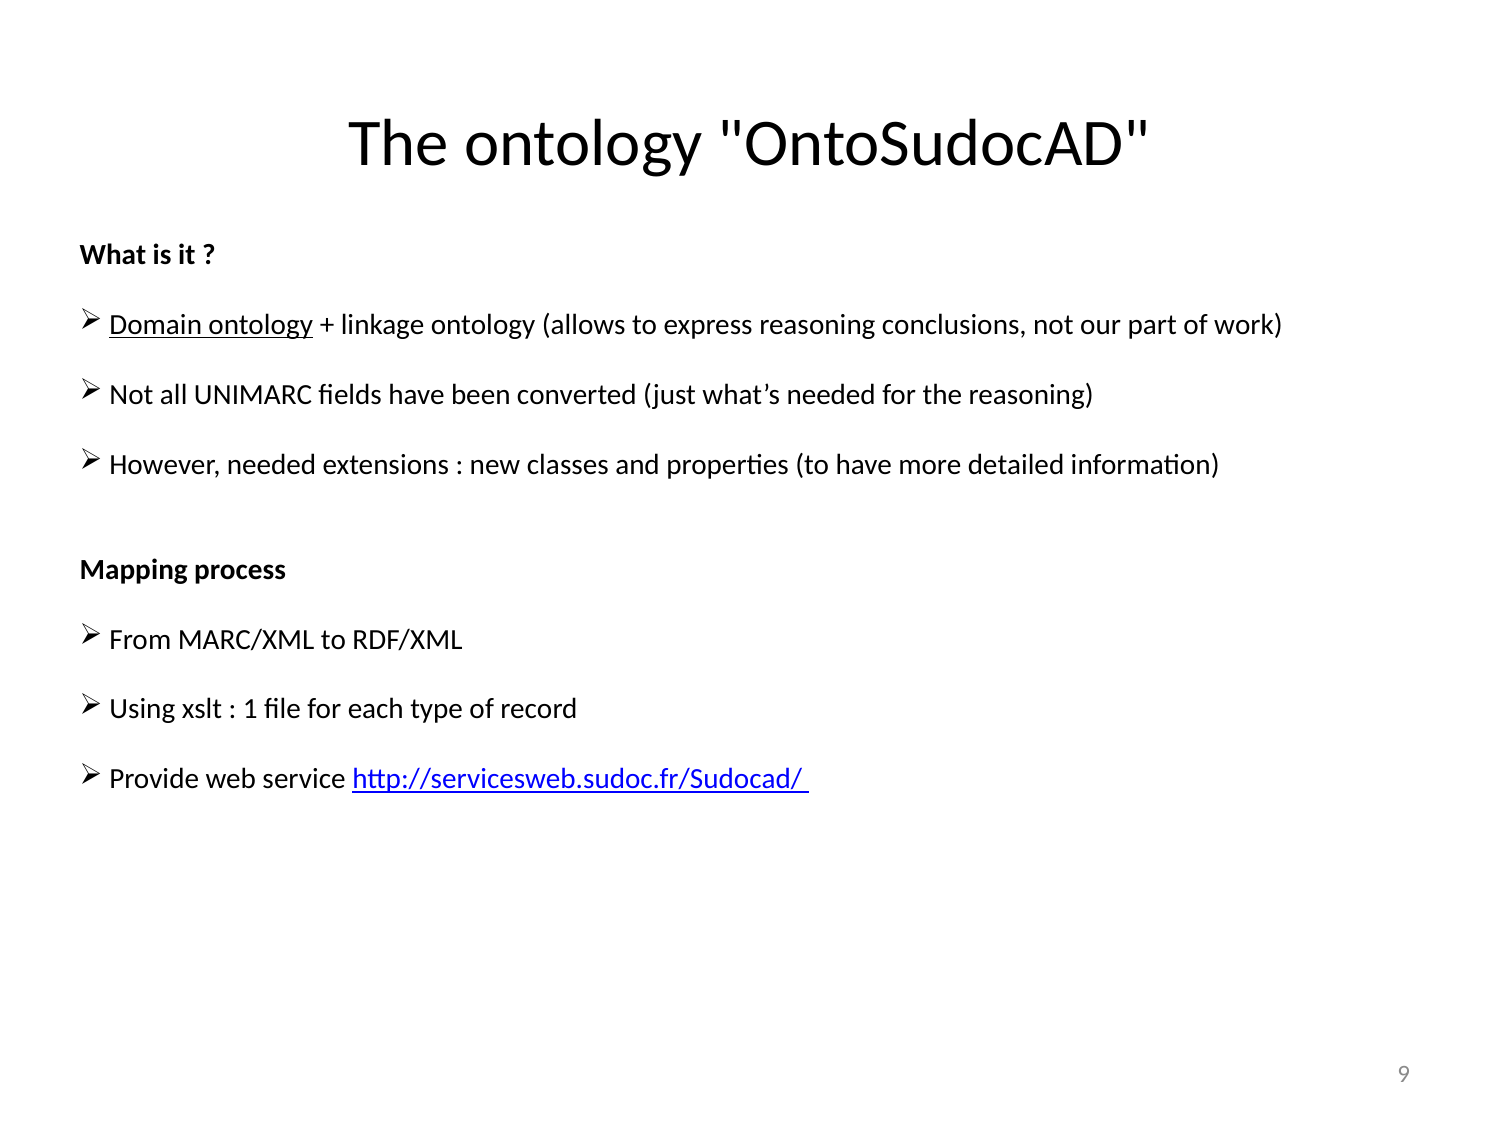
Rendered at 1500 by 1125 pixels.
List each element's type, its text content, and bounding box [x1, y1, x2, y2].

text_box What is it ? Domain ontology + linkage ontology (allows to express reasoning conclusions, not our part of work) Not all UNIMARC fields have been converted (just what’s needed for the reasoning) However, needed extensions : new classes and properties (to have more detailed information) Mapping process From MARC/XML to RDF/XML Using xslt : 1 file for each type of record Provide web service http://servicesweb.sudoc.fr/Sudocad/ [64, 228, 1424, 838]
title The ontology "OntoSudocAD" [75, 45, 1425, 233]
slide_number 9 [1074, 1042, 1425, 1103]
